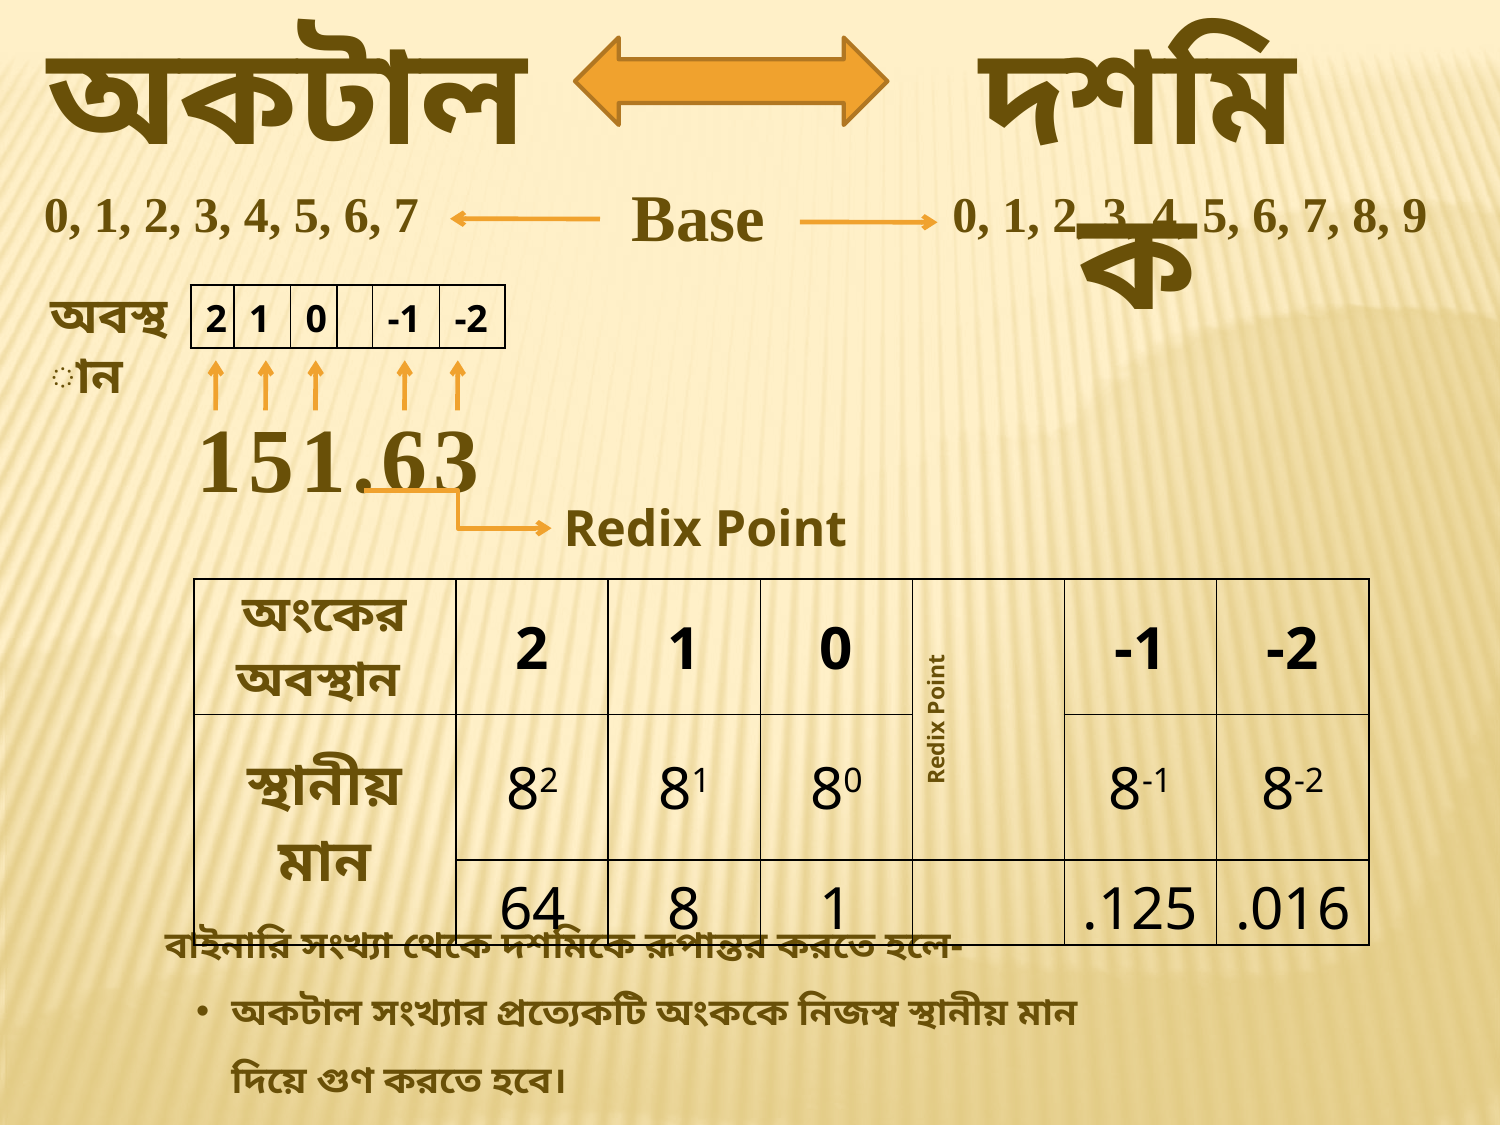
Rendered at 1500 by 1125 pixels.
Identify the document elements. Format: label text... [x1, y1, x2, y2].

text_box অকটাল [0, 0, 575, 180]
table_cell .016 [1217, 861, 1368, 944]
text_box বাইনারি সংখ্যা থেকে দশমিকে রূপান্তর করতে হলে- অকটাল সংখ্যার প্রত্যেকটি অংককে নিজস্ব স্থানীয় মান দিয়ে গুণ করতে হবে। প্রত্যেকটি গুনফল যোগ করতে হবে। [150, 890, 1175, 1125]
table_cell 64 [457, 861, 607, 944]
table_header 2 [192, 286, 233, 347]
table_cell 8-1 [1065, 715, 1216, 859]
table_cell 81 [609, 715, 760, 859]
table_header 0 [291, 286, 336, 347]
table_header 0 [761, 580, 912, 714]
text_box দশমিক [937, 250, 1338, 345]
table_cell .125 [1065, 861, 1216, 944]
table_header -2 [440, 286, 504, 347]
text_box 151.63 [175, 393, 501, 519]
table_header -1 [373, 286, 439, 347]
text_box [363, 490, 552, 529]
table_cell 1 [761, 861, 912, 944]
table_cell 82 [457, 715, 607, 859]
table_cell [913, 861, 1064, 944]
table_cell 8-2 [1217, 715, 1368, 859]
table_cell 8 [609, 861, 760, 944]
table_header -2 [1217, 580, 1368, 714]
text_box 0, 1, 2, 3, 4, 5, 6, 7 [24, 174, 450, 250]
table_cell 80 [761, 715, 912, 859]
table_header 1 [609, 580, 760, 714]
table_header অংকের অবস্থান [195, 580, 455, 714]
table_header -1 [1065, 580, 1216, 714]
table_header [338, 286, 372, 347]
table_header 1 [235, 286, 290, 347]
text_box 0, 1, 2, 3, 4, 5, 6, 7, 8, 9 [937, 174, 1450, 250]
text_box [572, 35, 890, 127]
text_box Redix Point [548, 489, 937, 564]
text_box Base [616, 167, 781, 262]
table_cell স্থানীয় মান [195, 715, 455, 944]
table_header 2 [457, 580, 607, 714]
text_box দশমিক [937, 0, 1338, 174]
table_header Redix Point [913, 580, 1064, 859]
text_box অবস্থান [35, 275, 186, 411]
